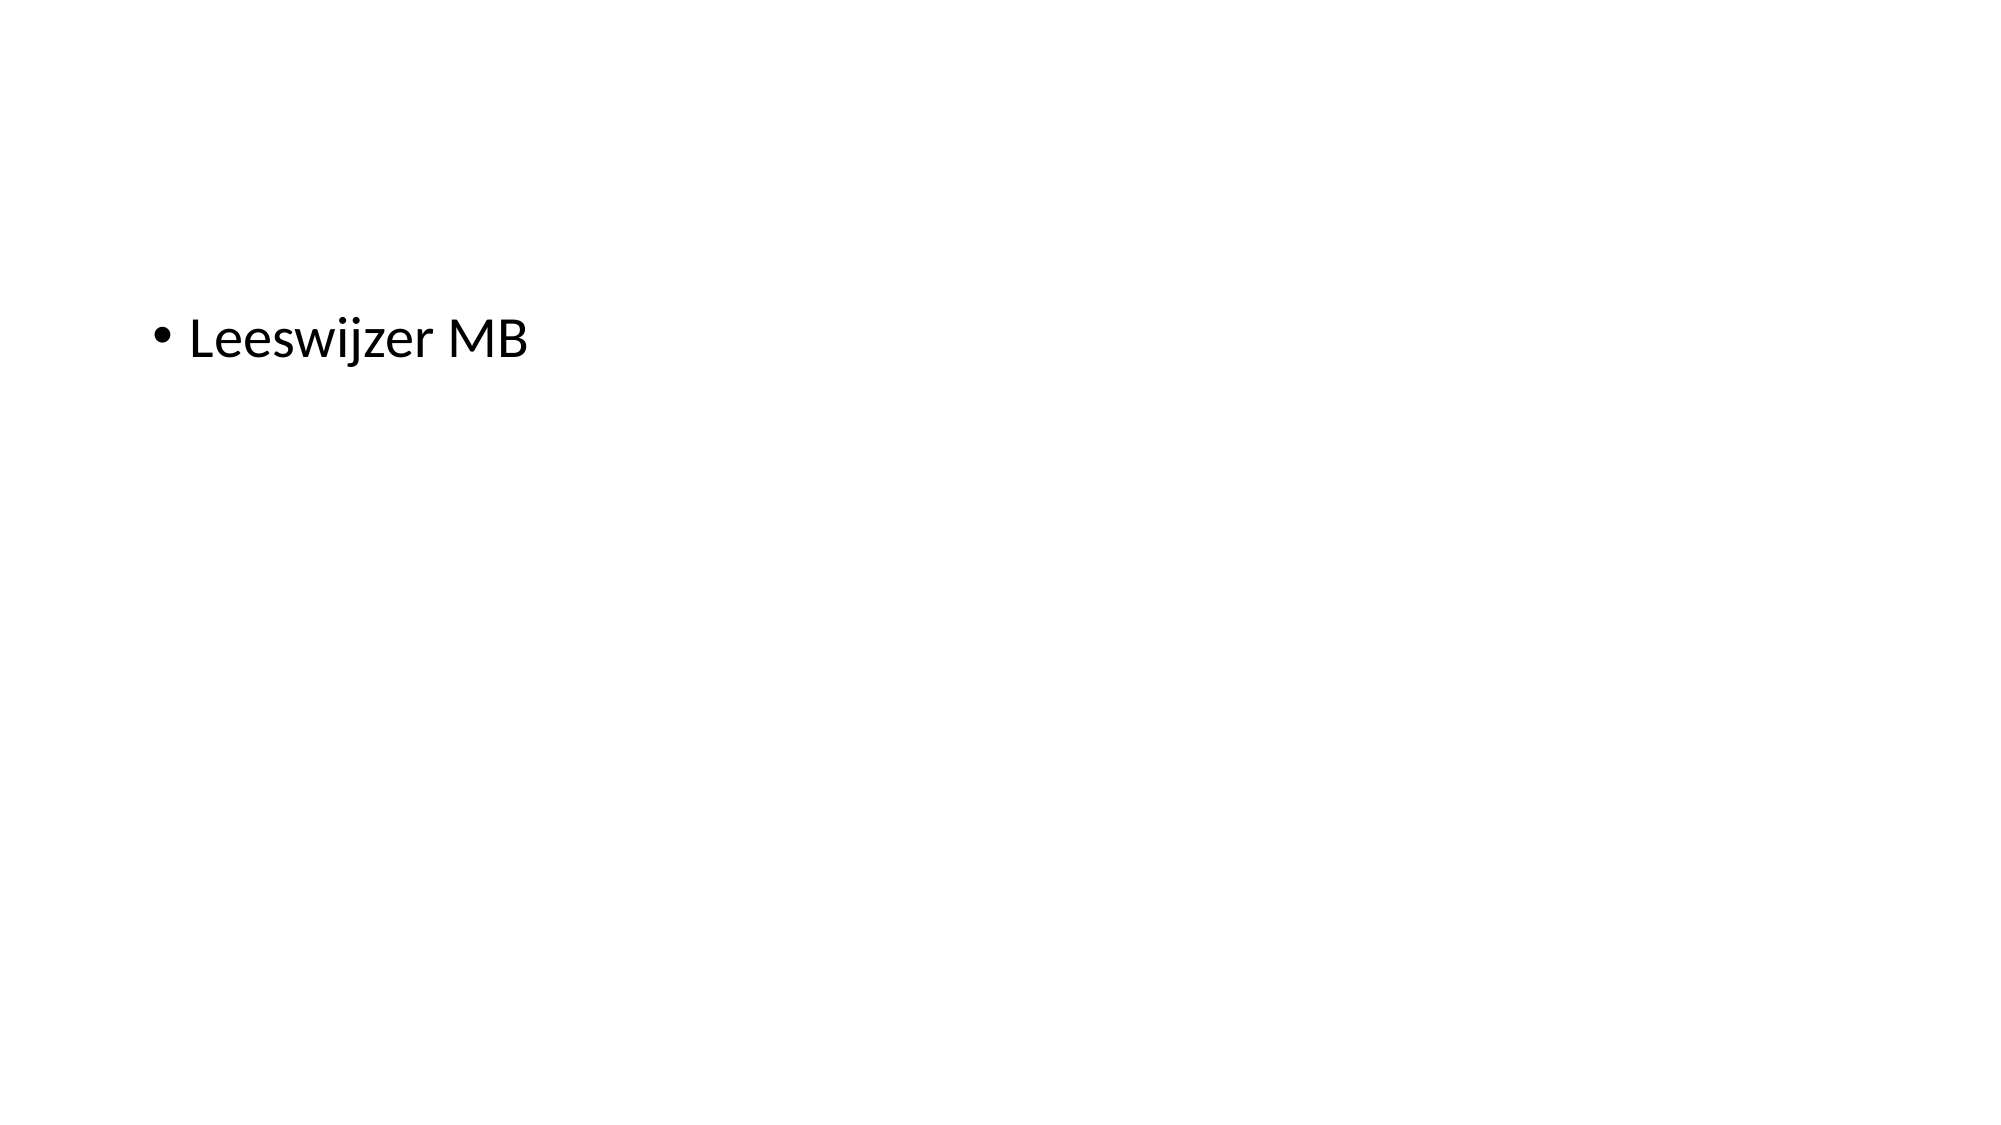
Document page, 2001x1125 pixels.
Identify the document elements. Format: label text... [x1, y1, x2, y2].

list Leeswijzer MB [137, 299, 1863, 1014]
